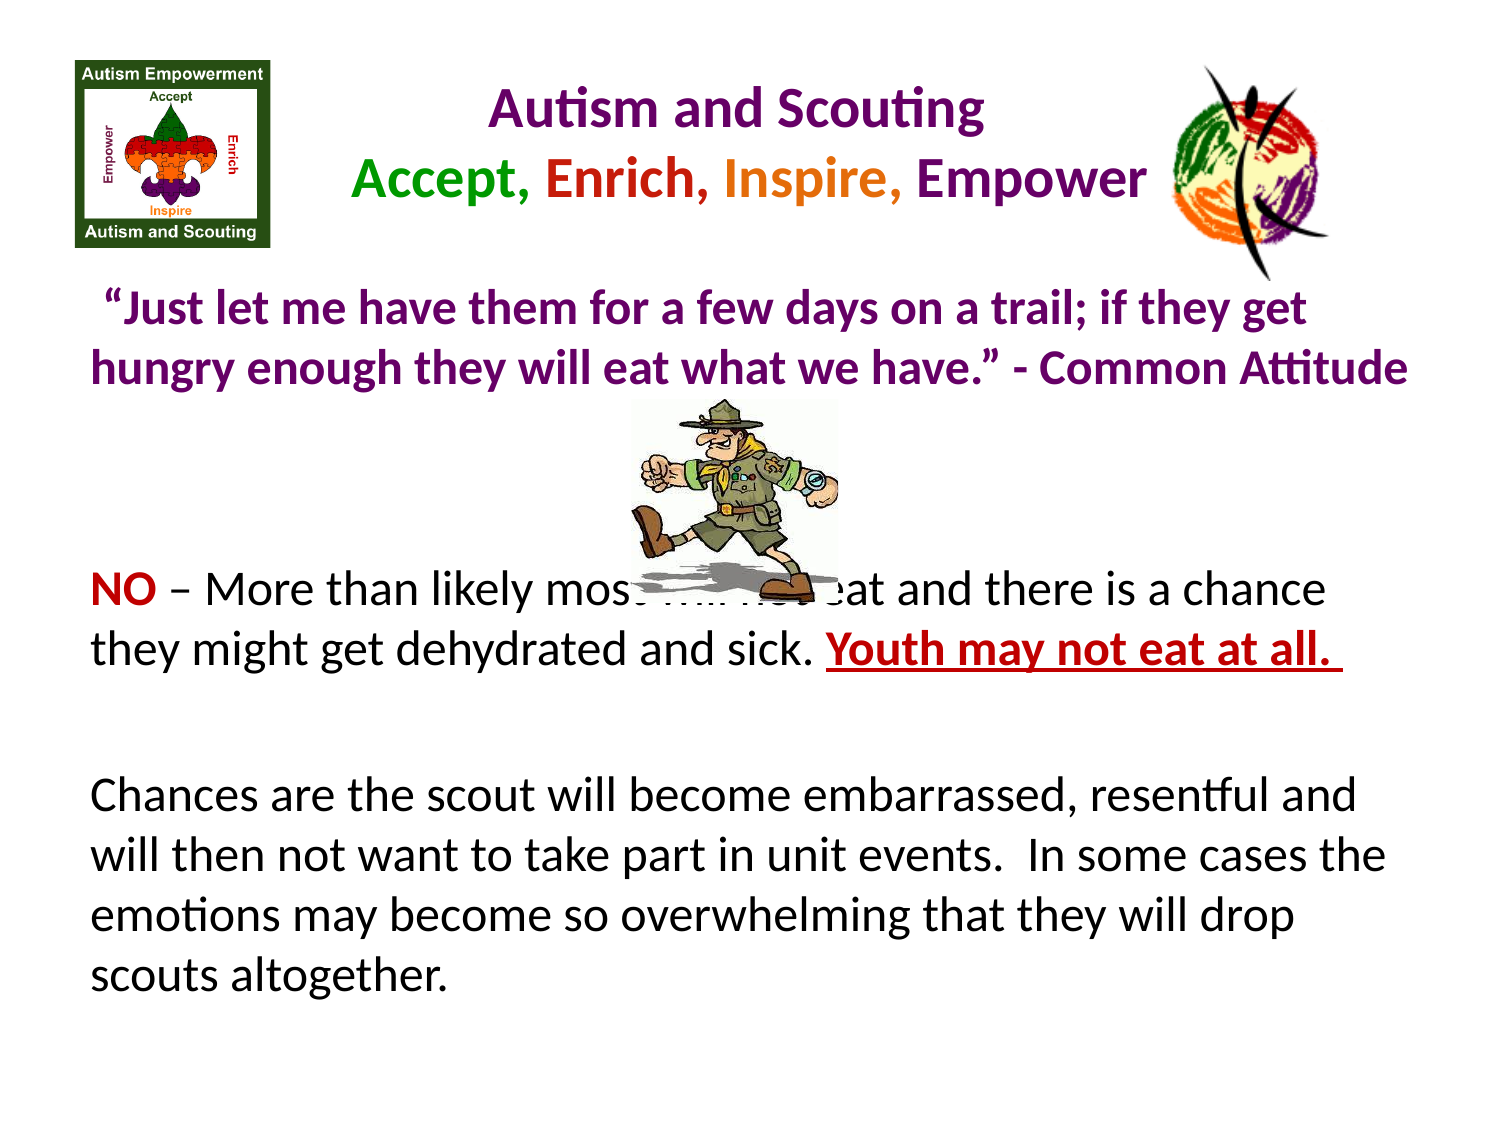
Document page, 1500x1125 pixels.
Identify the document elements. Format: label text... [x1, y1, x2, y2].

text_box [1167, 60, 1335, 281]
text_box [631, 399, 839, 603]
title Autism and Scouting Accept, Enrich, Inspire, Empower [75, 45, 1425, 233]
list “Just let me have them for a few days on a trail; if they get hungry enough they will eat what we have.” - Common Attitude NO – More than likely most will not eat and there is a chance they might get dehydrated and sick. Youth may not eat at all. Chances are the scout will become embarrassed, resentful and will then not want to take part in unit events. In some cases the emotions may become so overwhelming that they will drop scouts altogether. [75, 262, 1425, 1005]
text_box [74, 60, 271, 248]
